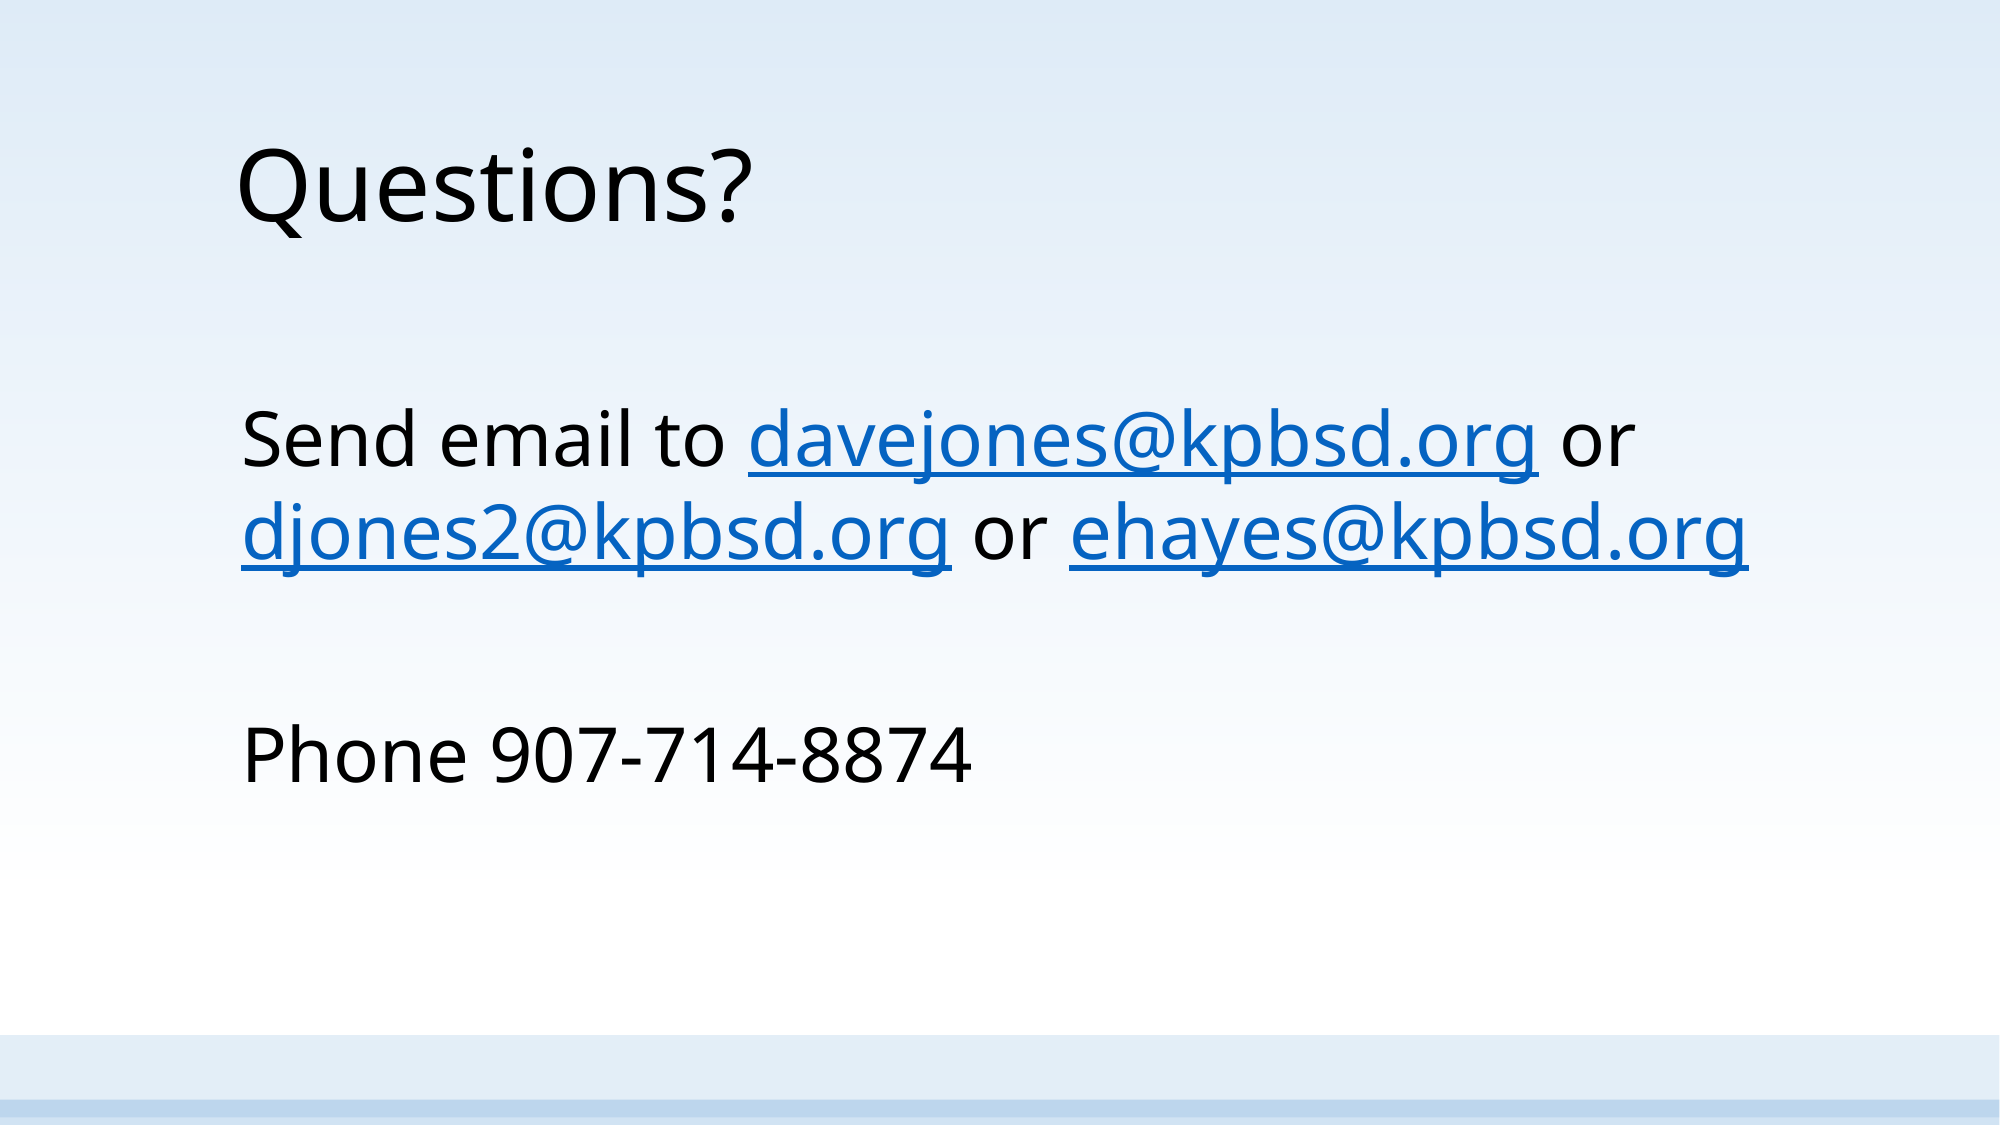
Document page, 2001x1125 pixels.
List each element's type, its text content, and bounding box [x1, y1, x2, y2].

list Send email to davejones@kpbsd.org or djones2@kpbsd.org or ehayes@kpbsd.org Phone 907-714-8874 [219, 383, 1780, 876]
title Questions? [219, 71, 1780, 251]
